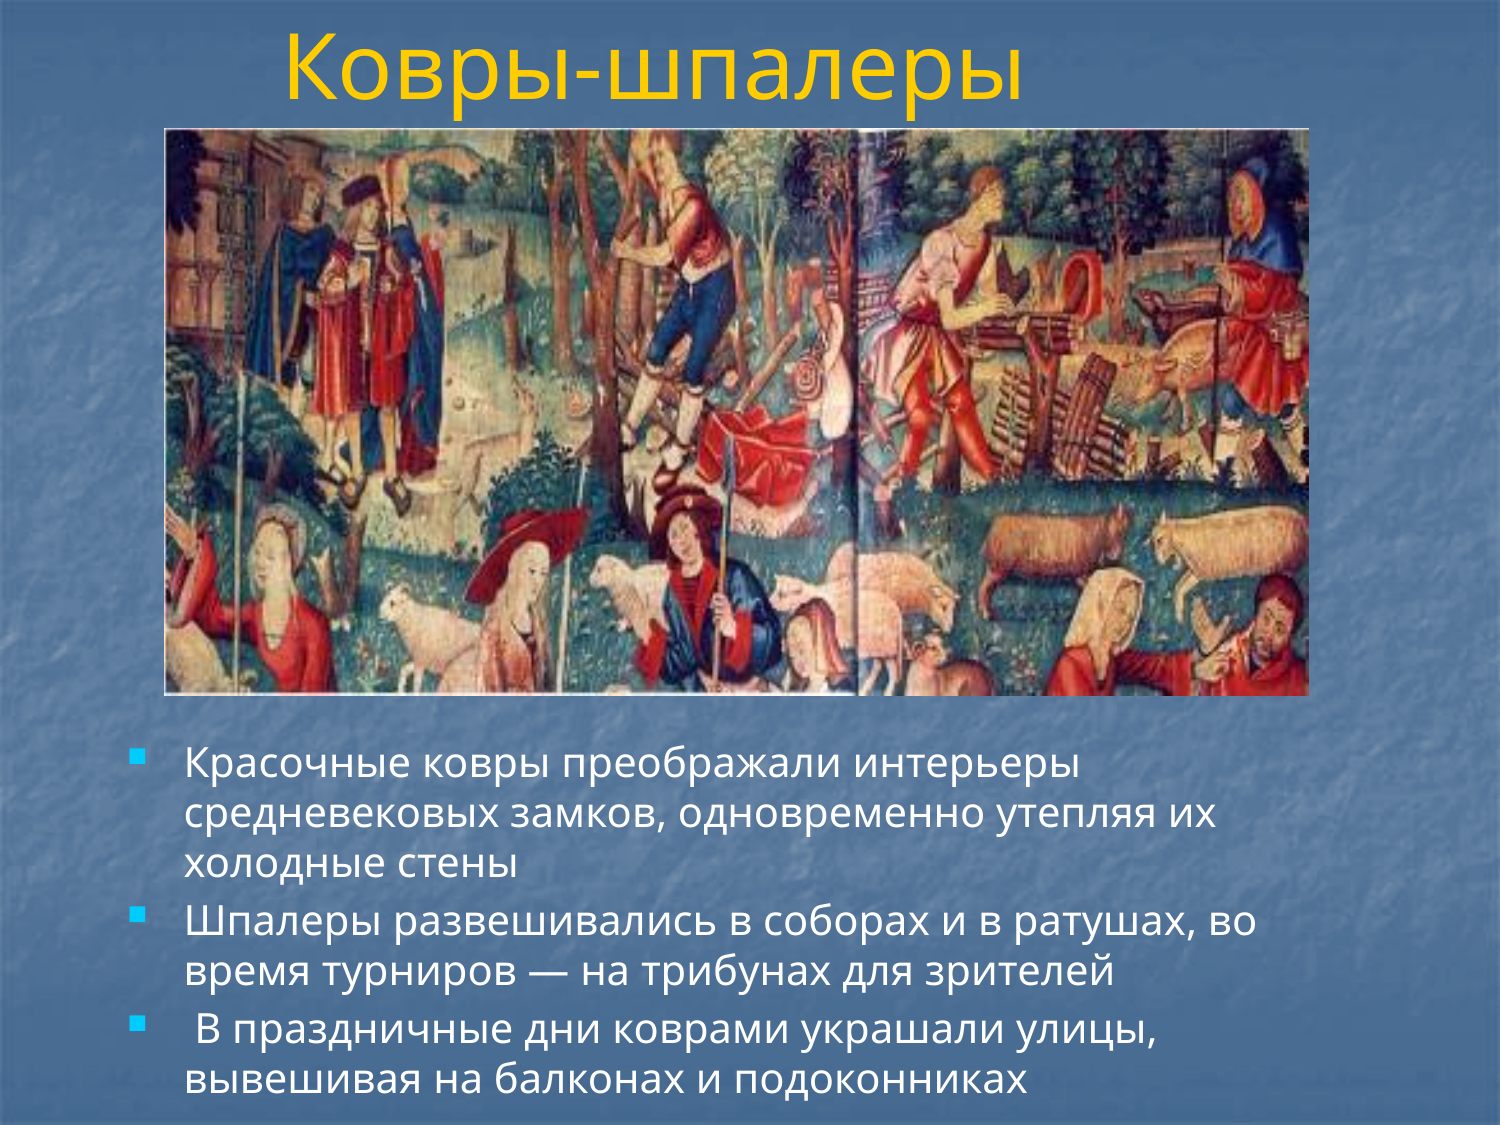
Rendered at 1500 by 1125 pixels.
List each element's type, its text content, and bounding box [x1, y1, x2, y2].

list Красочные ковры преображали интерьеры средневековых замков, одновременно утепляя их холодные стены Шпалеры развешивались в соборах и в ратушах, во время турниров — на трибунах для зрителей В праздничные дни коврами украшали улицы, вывешивая на балконах и подоконниках [111, 727, 1400, 1125]
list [163, 128, 1309, 696]
title Ковры-шпалеры [40, 0, 1268, 221]
